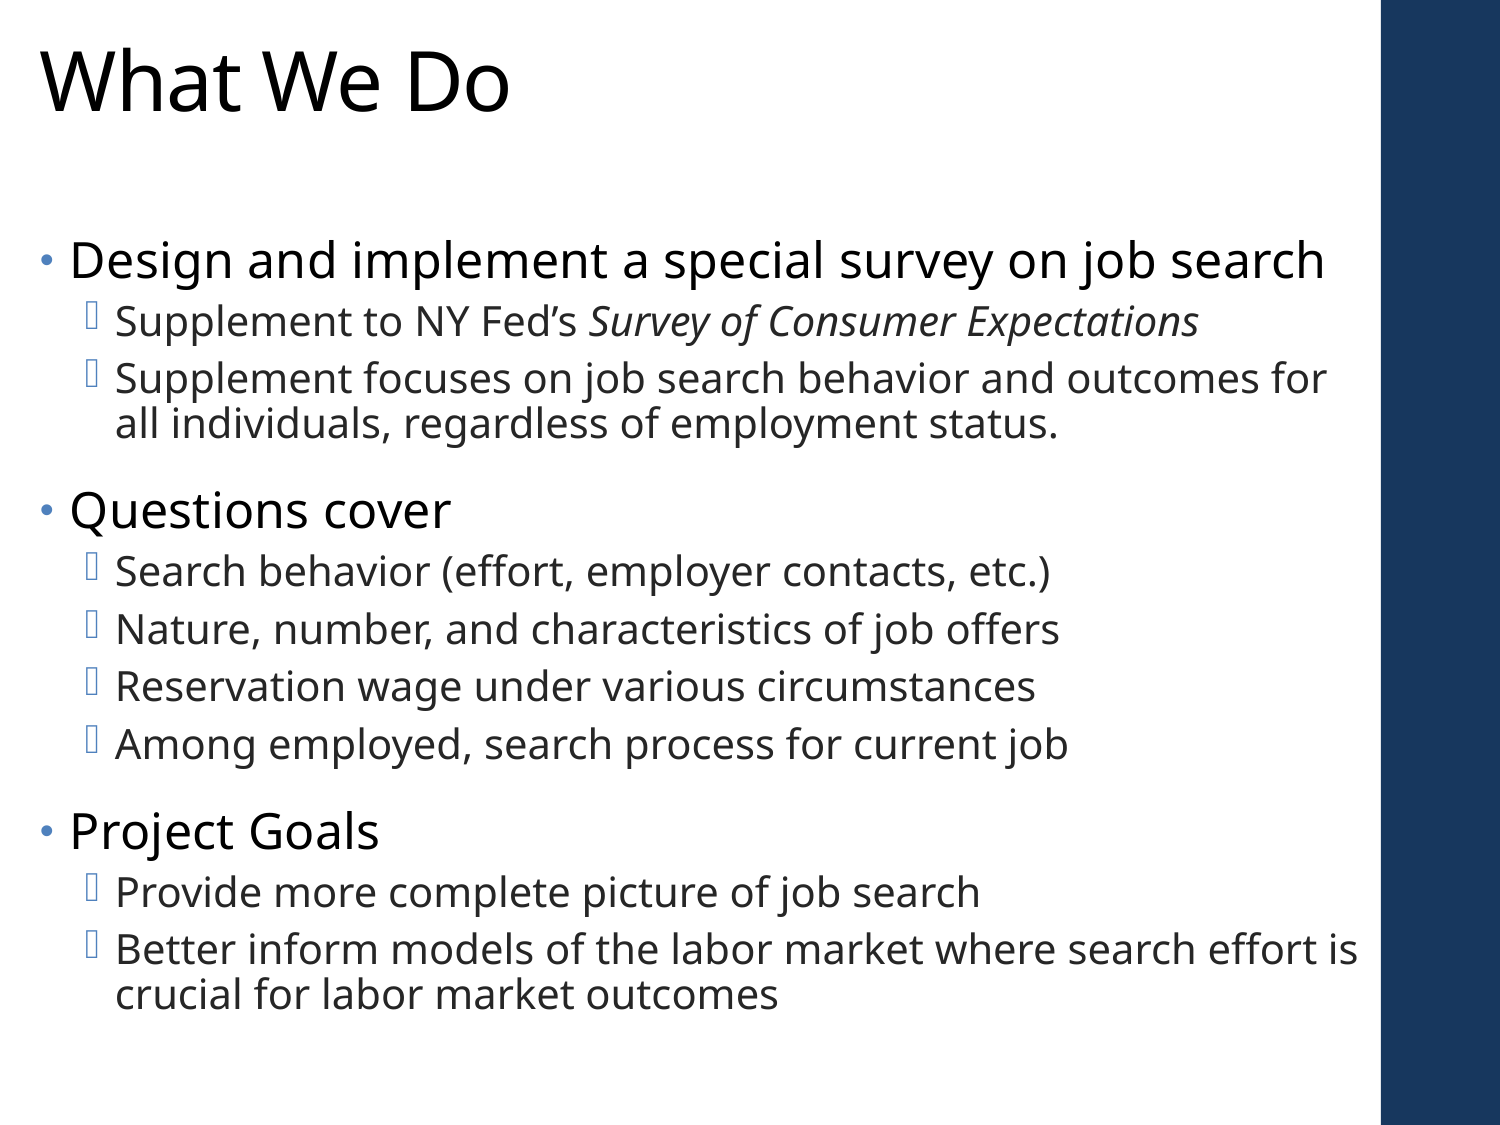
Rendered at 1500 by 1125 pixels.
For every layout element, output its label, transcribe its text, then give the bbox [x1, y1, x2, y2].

list Design and implement a special survey on job search Supplement to NY Fed’s Survey of Consumer Expectations Supplement focuses on job search behavior and outcomes for all individuals, regardless of employment status. Questions cover Search behavior (effort, employer contacts, etc.) Nature, number, and characteristics of job offers Reservation wage under various circumstances Among employed, search process for current job Project Goals Provide more complete picture of job search Better inform models of the labor market where search effort is crucial for labor market outcomes [24, 224, 1375, 1125]
title What We Do [24, 0, 1348, 138]
